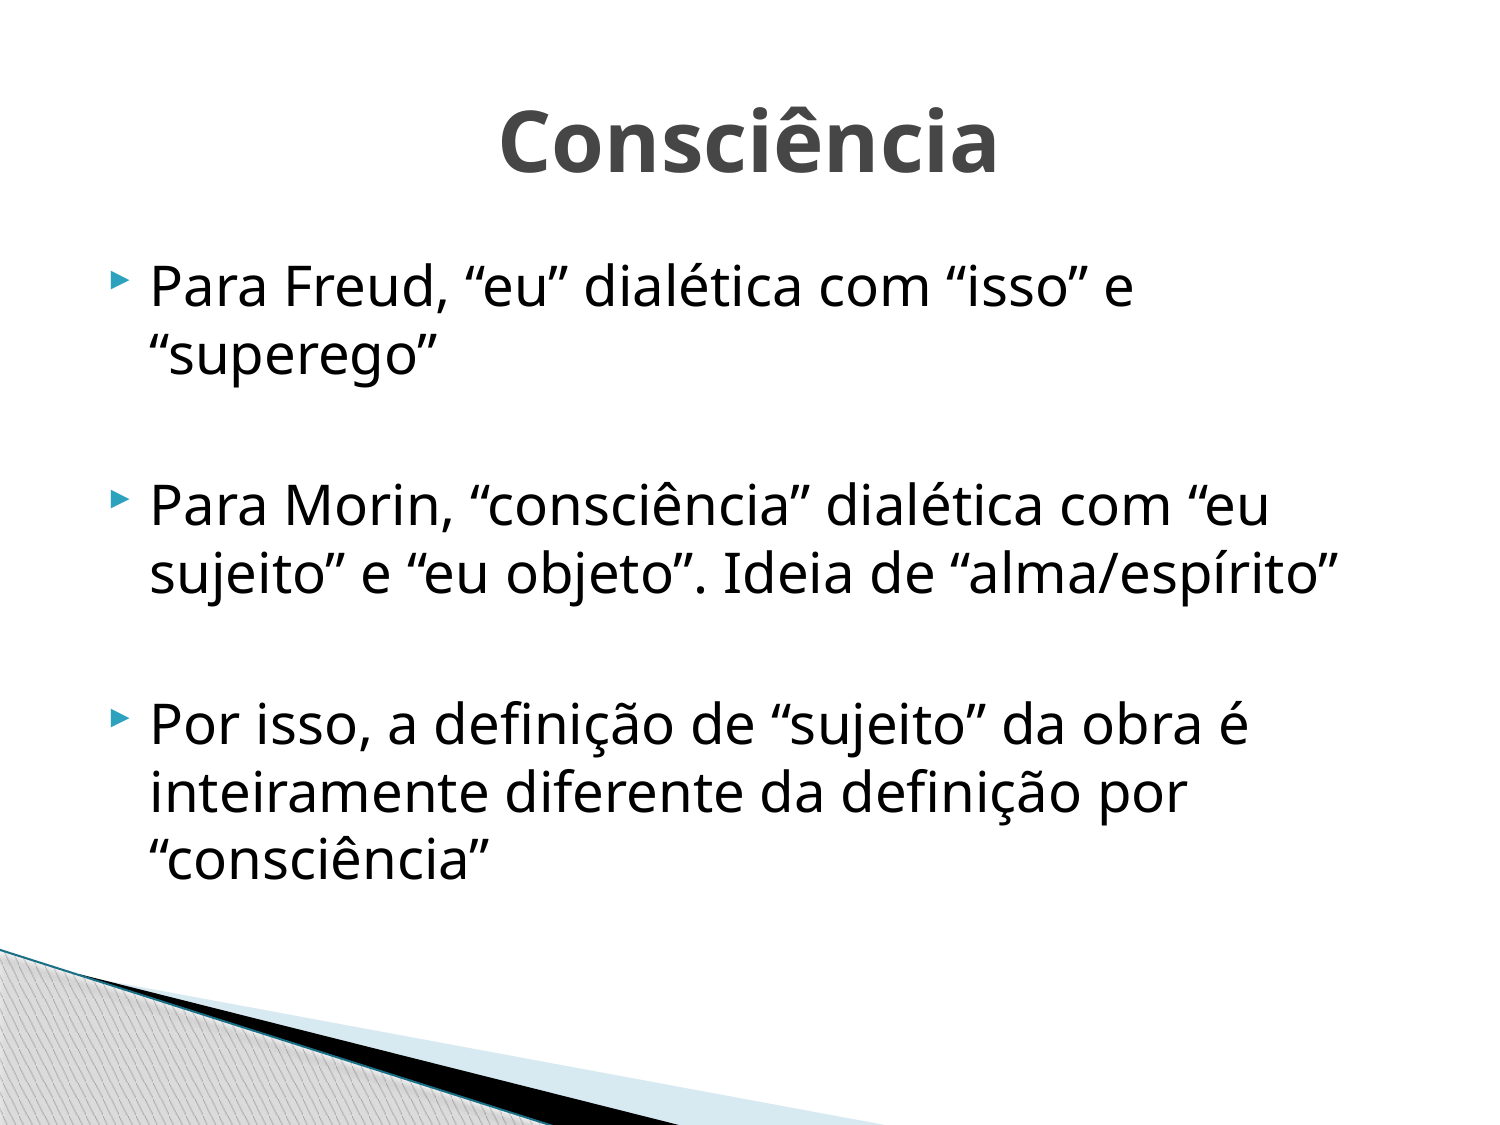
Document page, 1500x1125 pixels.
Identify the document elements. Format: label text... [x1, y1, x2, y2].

list Para Freud, “eu” dialética com “isso” e “superego” Para Morin, “consciência” dialética com “eu sujeito” e “eu objeto”. Ideia de “alma/espírito” Por isso, a definição de “sujeito” da obra é inteiramente diferente da definição por “consciência” [75, 243, 1425, 986]
title Consciência [75, 45, 1425, 233]
